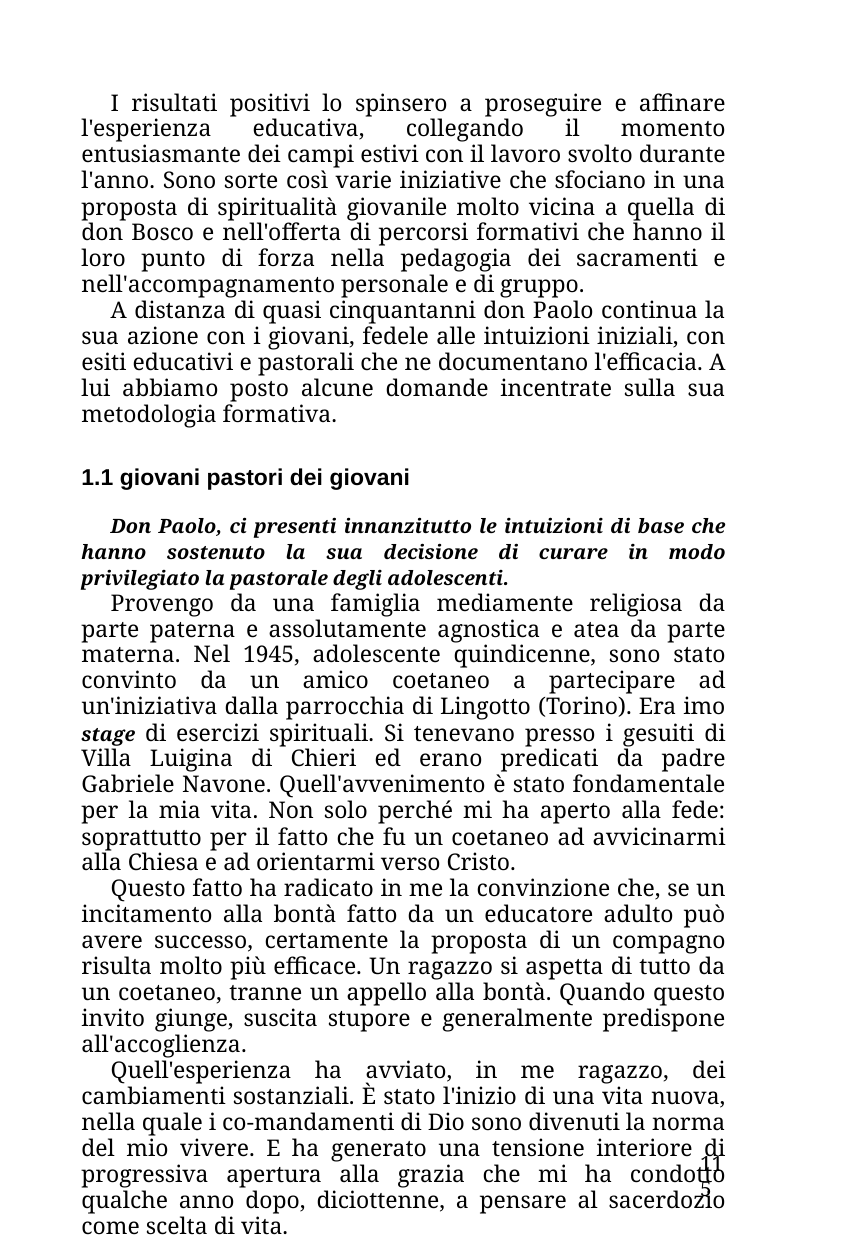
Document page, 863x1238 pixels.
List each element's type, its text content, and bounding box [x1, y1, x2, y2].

text_box 115 [695, 1150, 731, 1172]
text_box I risultati positivi lo spinsero a proseguire e affinare l'esperienza educativa, collegando il momento entusiasmante dei campi estivi con il lavoro svolto durante l'anno. Sono sorte così varie iniziative che sfociano in una proposta di spiritualità giovanile molto vicina a quella di don Bosco e nell'offerta di percorsi formativi che hanno il loro punto di forza nella pedagogia dei sacramenti e nell'accompagnamento personale e di gruppo. A distanza di quasi cinquantanni don Paolo continua la sua azione con i giovani, fedele alle intuizioni iniziali, con esiti educativi e pastorali che ne documentano l'efficacia. A lui abbiamo posto alcune domande incentrate sulla sua metodologia formativa. 1.1 giovani pastori dei giovani Don Paolo, ci presenti innanzitutto le intuizioni di base che hanno sostenuto la sua decisione di curare in modo privilegiato la pastorale degli adolescenti. Provengo da una famiglia mediamente religiosa da parte paterna e assolutamente agnostica e atea da parte materna. Nel 1945, adolescente quindicenne, sono stato convinto da un amico coetaneo a partecipare ad un'iniziativa dalla parrocchia di Lingotto (Torino). Era imo stage di esercizi spirituali. Si tenevano presso i gesuiti di Villa Luigina di Chieri ed erano predicati da padre Gabriele Navone. Quell'avvenimento è stato fondamentale per la mia vita. Non solo perché mi ha aperto alla fede: soprattutto per il fatto che fu un coetaneo ad avvicinarmi alla Chiesa e ad orientarmi verso Cristo. Questo fatto ha radicato in me la convinzione che, se un incitamento alla bontà fatto da un educatore adulto può avere successo, certamente la proposta di un compagno risulta molto più efficace. Un ragazzo si aspetta di tutto da un coetaneo, tranne un appello alla bontà. Quando questo invito giunge, suscita stupore e generalmente predispone all'accoglienza. Quell'esperienza ha avviato, in me ragazzo, dei cambiamenti sostanziali. È stato l'inizio di una vita nuova, nella quale i co-mandamenti di Dio sono divenuti la norma del mio vivere. E ha generato una tensione interiore di progressiva apertura alla grazia che mi ha condotto qualche anno dopo, diciottenne, a pensare al sacerdozio come scelta di vita. [79, 89, 729, 1130]
